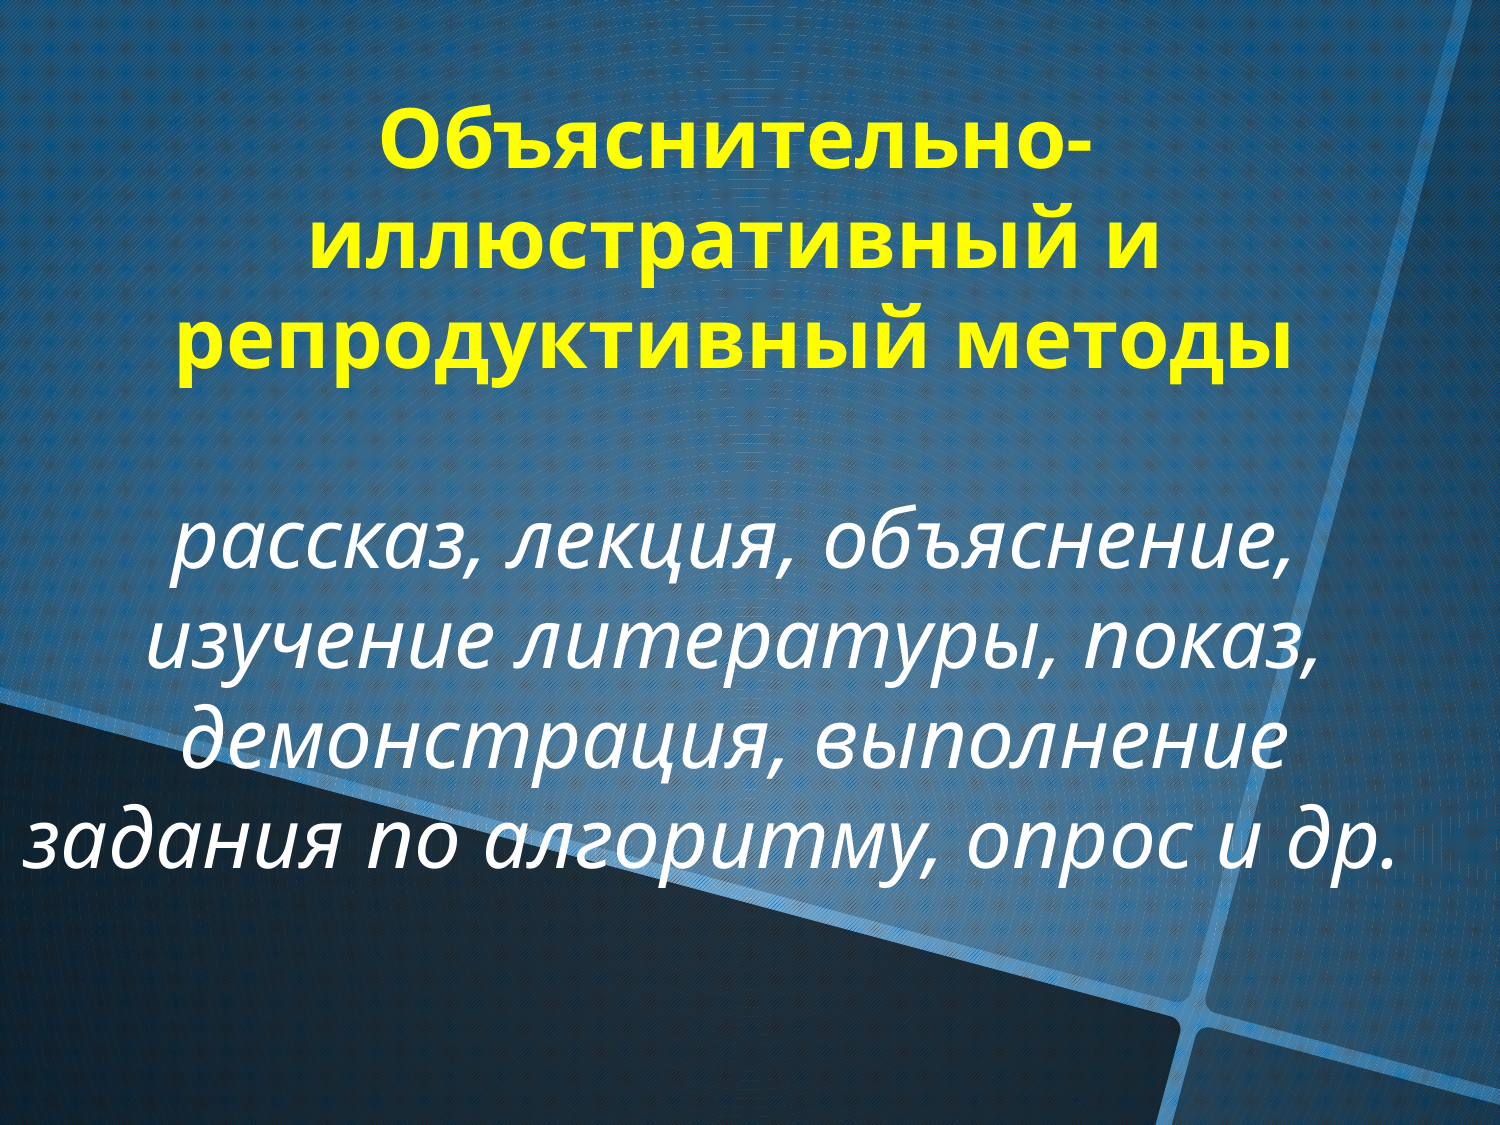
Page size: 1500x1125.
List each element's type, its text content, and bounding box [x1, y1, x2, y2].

text_box Объяснительно-иллюстративный и репродуктивный методы рассказ, лекция, объяснение, изучение литературы, показ, демонстрация, выполнение задания по алгоритму, опрос и др. [0, 78, 1471, 938]
